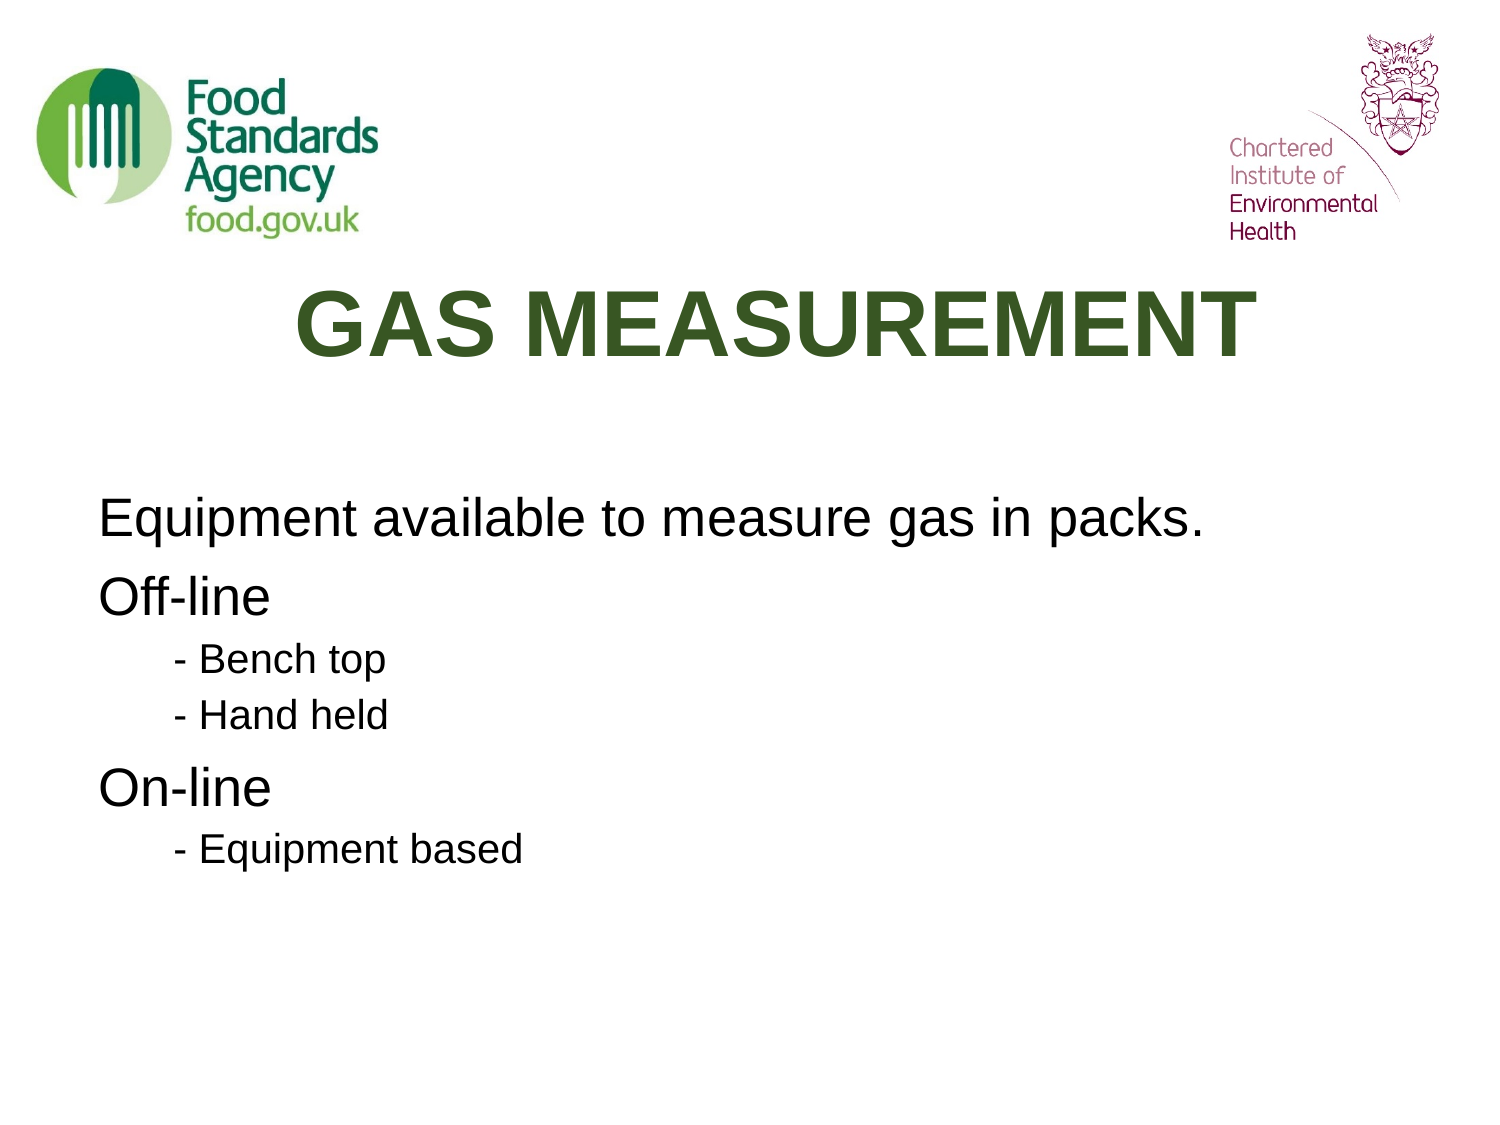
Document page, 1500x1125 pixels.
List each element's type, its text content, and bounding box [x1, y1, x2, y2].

list Equipment available to measure gas in packs. Off-line - Bench top - Hand held On-line - Equipment based [83, 482, 1476, 1061]
title GAS MEASUREMENT [147, 250, 1406, 403]
picture [1230, 33, 1439, 240]
picture [32, 66, 382, 241]
